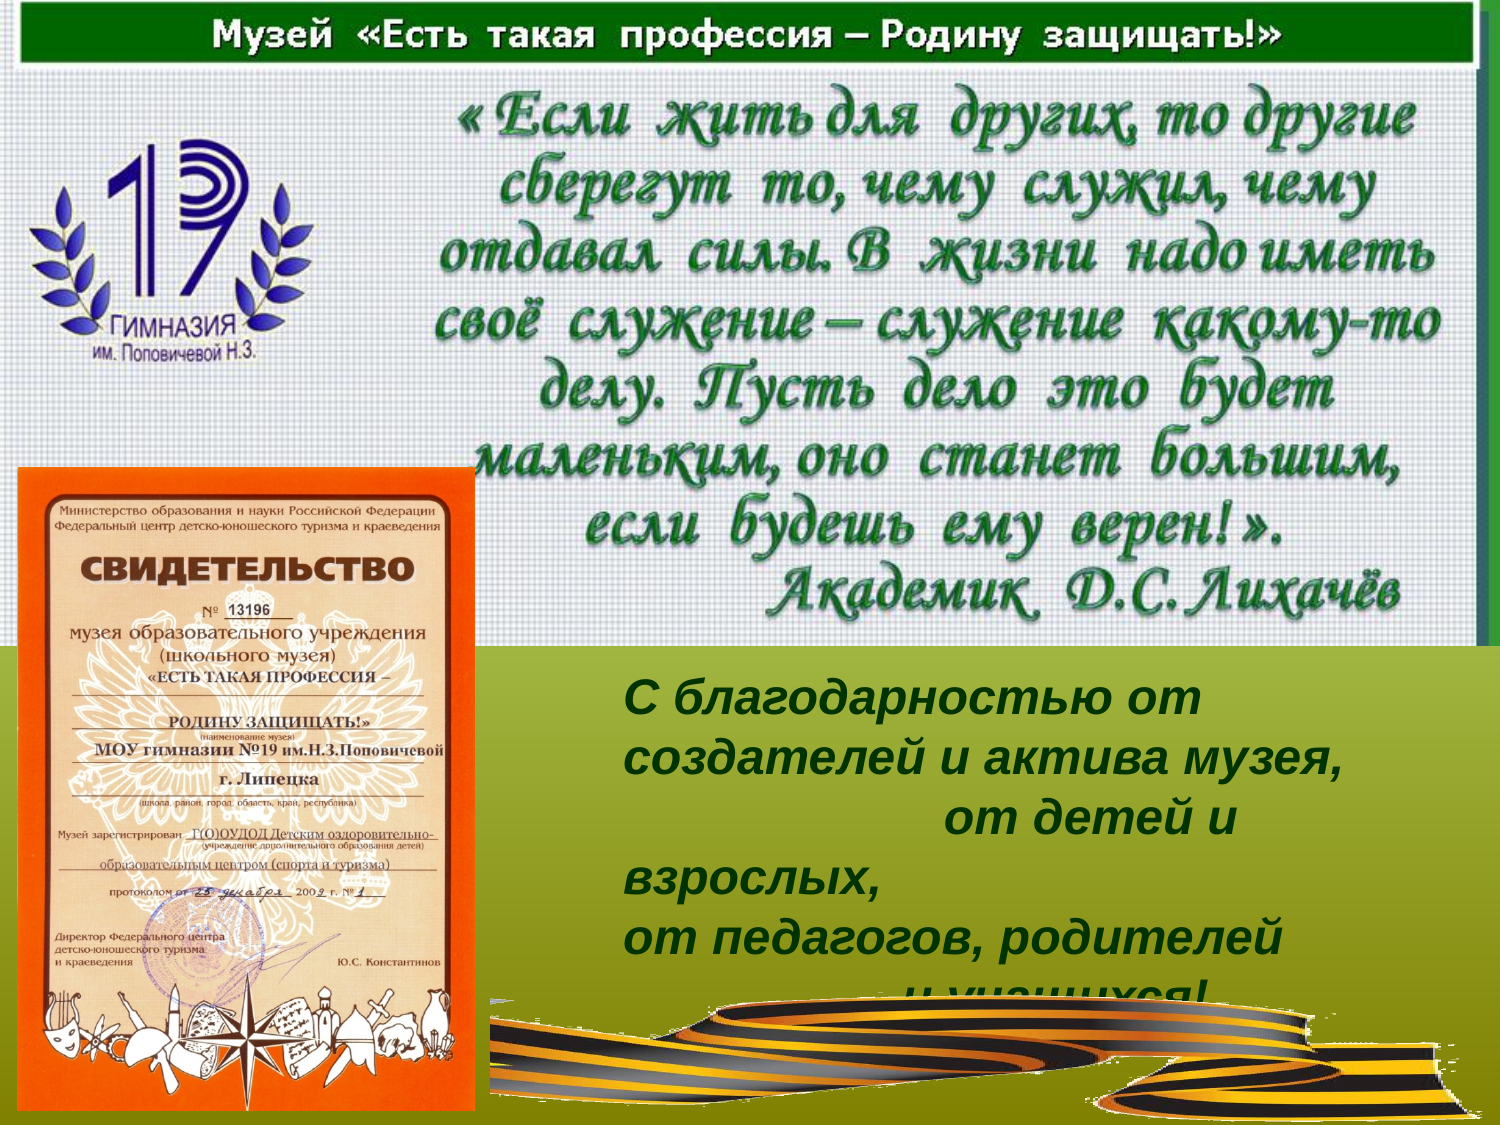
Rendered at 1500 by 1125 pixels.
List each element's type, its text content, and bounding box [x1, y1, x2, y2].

picture [0, 0, 1500, 1112]
picture [489, 991, 1483, 1125]
text_box С благодарностью от создателей и актива музея, от детей и взрослых, от педагогов, родителей и учащихся! [608, 656, 1388, 990]
